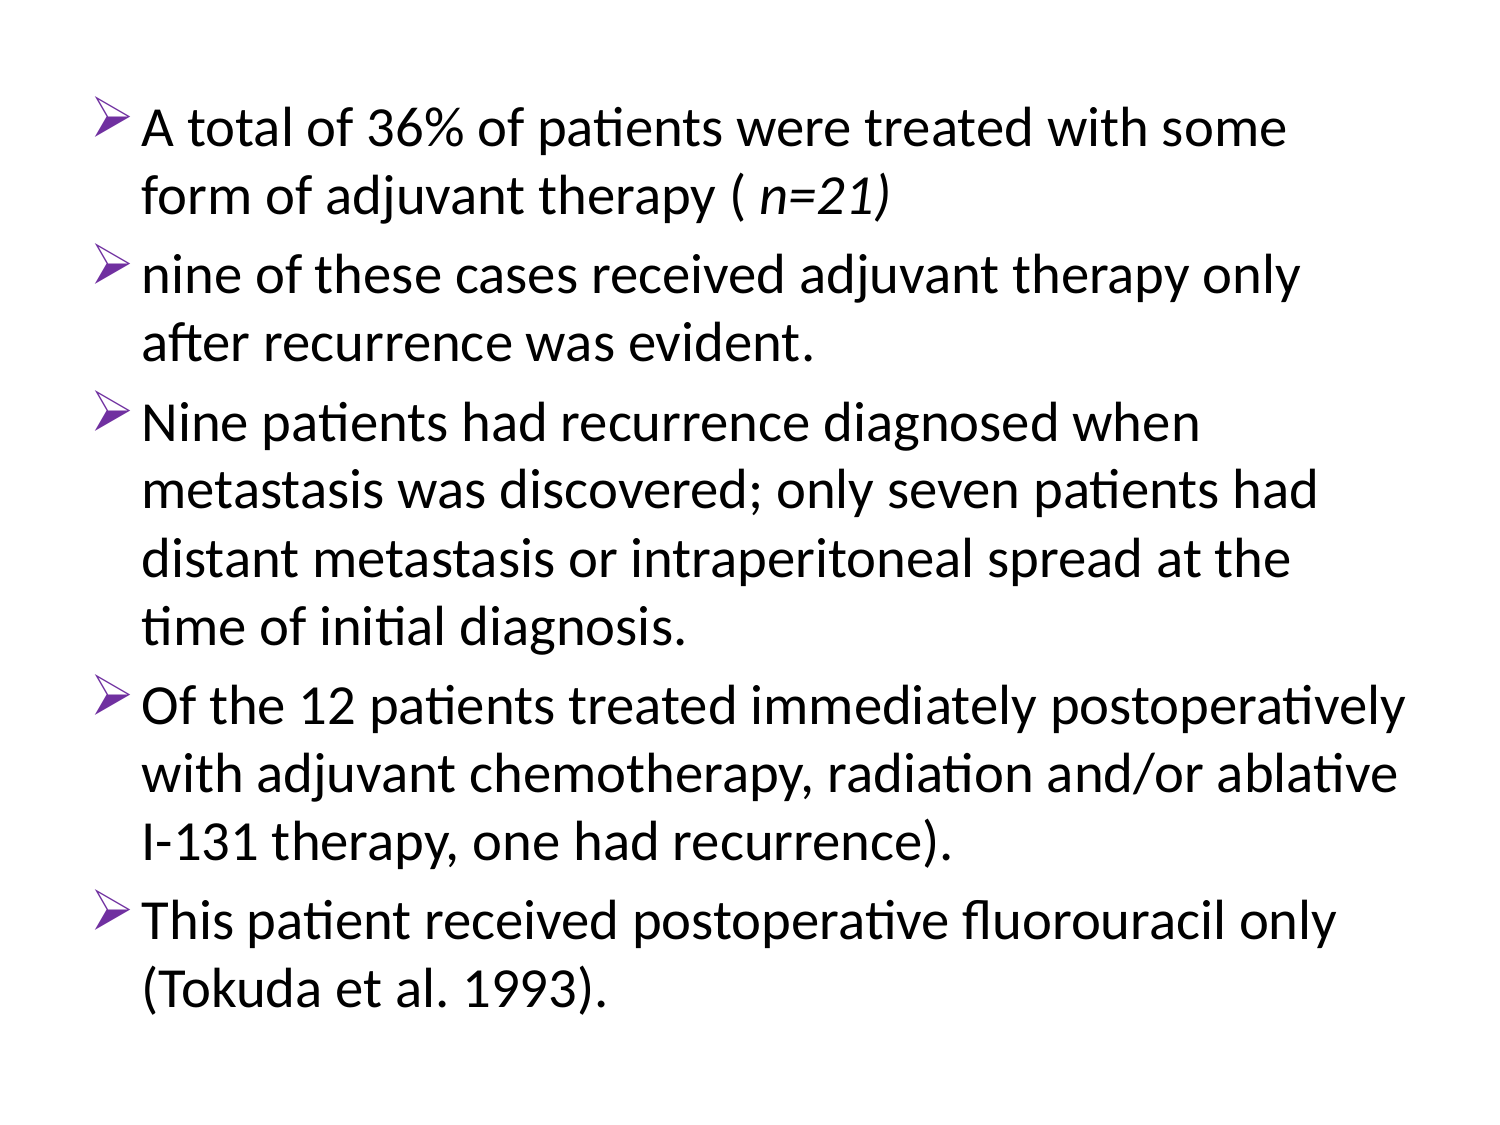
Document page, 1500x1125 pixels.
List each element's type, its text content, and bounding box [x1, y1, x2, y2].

list A total of 36% of patients were treated with some form of adjuvant therapy ( n=21) nine of these cases received adjuvant therapy only after recurrence was evident. Nine patients had recurrence diagnosed when metastasis was discovered; only seven patients had distant metastasis or intraperitoneal spread at the time of initial diagnosis. Of the 12 patients treated immediately postoperatively with adjuvant chemotherapy, radiation and/or ablative I-131 therapy, one had recurrence). This patient received postoperative fluorouracil only (Tokuda et al. 1993). [75, 82, 1425, 1055]
